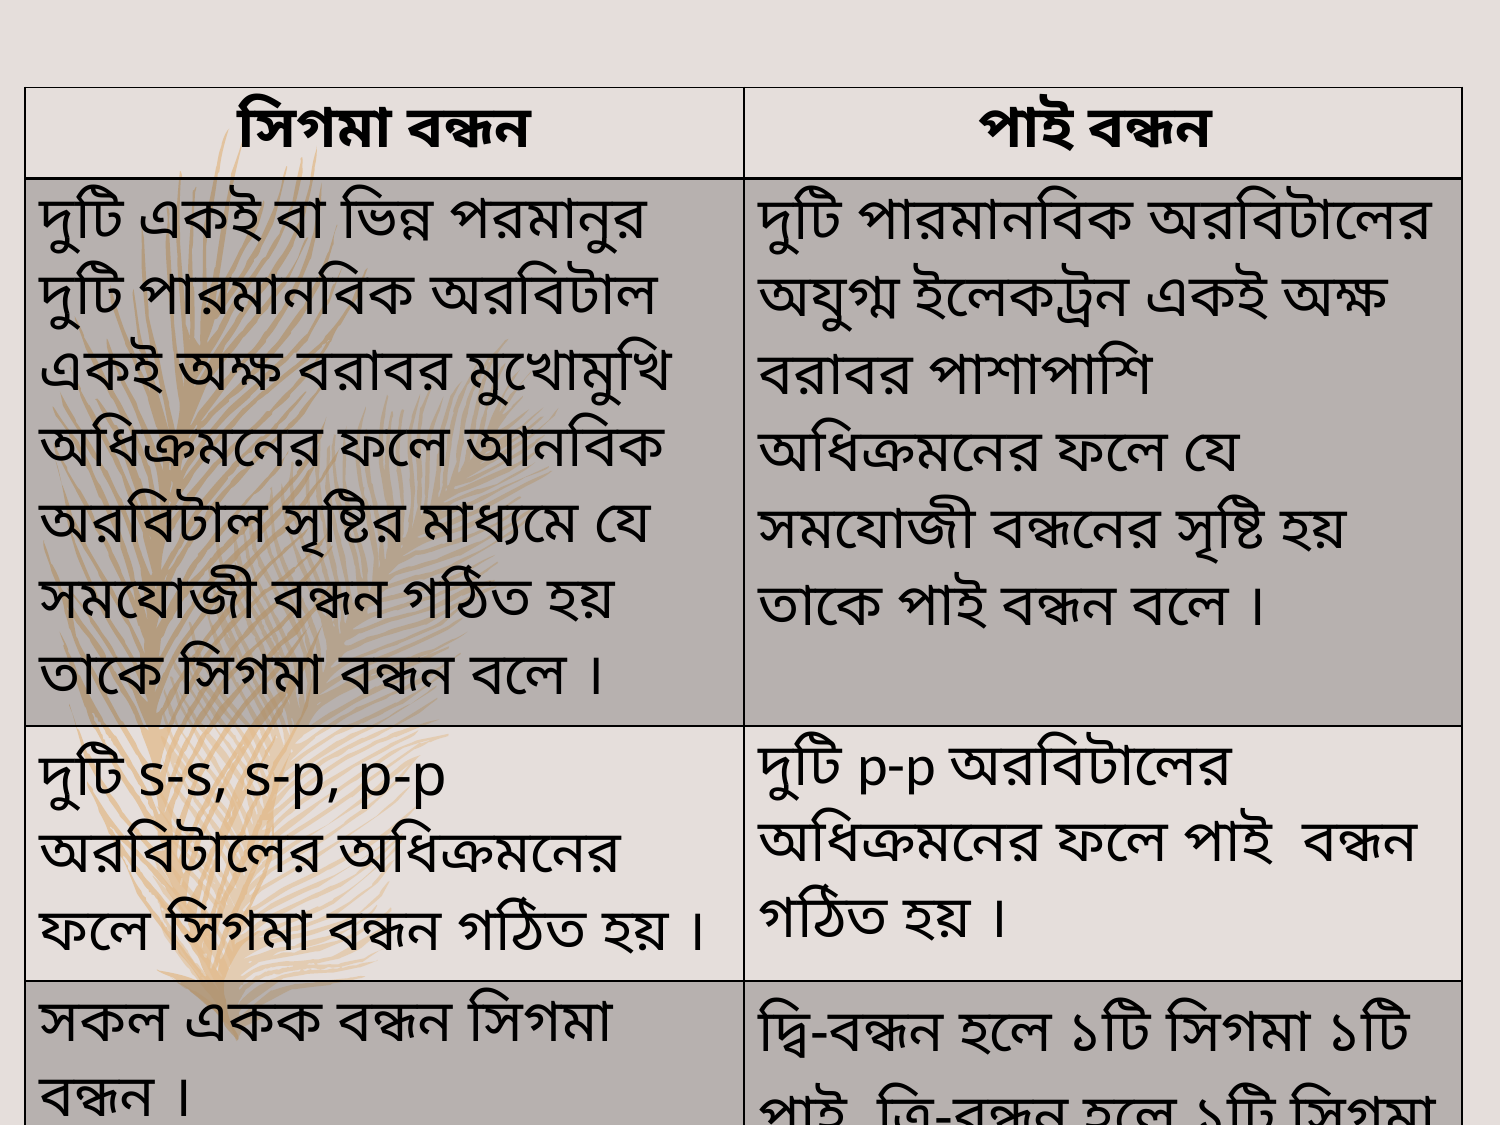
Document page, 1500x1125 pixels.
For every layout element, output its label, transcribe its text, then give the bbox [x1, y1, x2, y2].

table_cell দুটি p-p অরবিটালের অধিক্রমনের ফলে পাই বন্ধন গঠিত হয় । [745, 727, 1461, 980]
table_cell সকল একক বন্ধন সিগমা বন্ধন । [26, 982, 743, 1125]
table_cell দ্বি-বন্ধন হলে ১টি সিগমা ১টি পাই, ত্রি-বন্ধন হলে ১টি সিগমা ২টি পাই । [745, 982, 1461, 1125]
table_cell দুটি s-s, s-p, p-p অরবিটালের অধিক্রমনের ফলে সিগমা বন্ধন গঠিত হয় । [26, 727, 743, 980]
table_cell দুটি পারমানবিক অরবিটালের অযুগ্ম ইলেকট্রন একই অক্ষ বরাবর পাশাপাশি অধিক্রমনের ফলে যে সমযোজী বন্ধনের সৃষ্টি হয় তাকে পাই বন্ধন বলে । [745, 180, 1461, 725]
table_header সিগমা বন্ধন [26, 88, 743, 177]
table_cell দুটি একই বা ভিন্ন পরমানুর দুটি পারমানবিক অরবিটাল একই অক্ষ বরাবর মুখোমুখি অধিক্রমনের ফলে আনবিক অরবিটাল সৃষ্টির মাধ্যমে যে সমযোজী বন্ধন গঠিত হয় তাকে সিগমা বন্ধন বলে । [26, 180, 743, 725]
table_header পাই বন্ধন [745, 88, 1461, 177]
